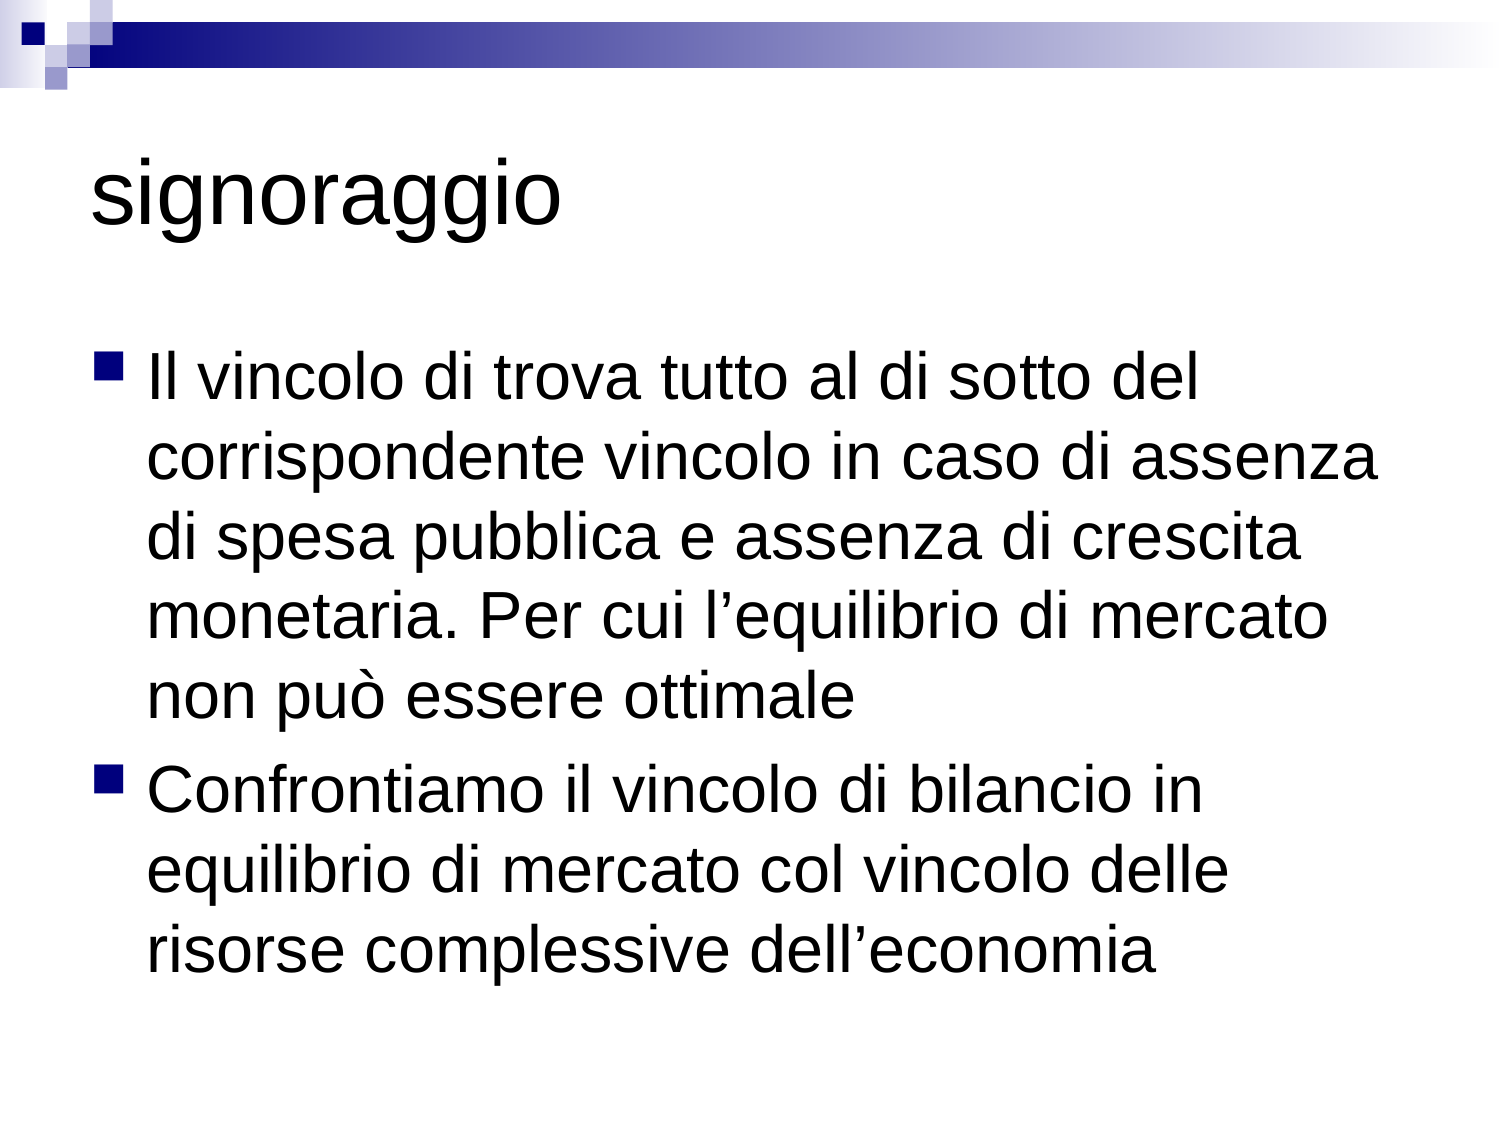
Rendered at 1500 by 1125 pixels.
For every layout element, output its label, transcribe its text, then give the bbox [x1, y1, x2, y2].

list Il vincolo di trova tutto al di sotto del corrispondente vincolo in caso di assenza di spesa pubblica e assenza di crescita monetaria. Per cui l’equilibrio di mercato non può essere ottimale Confrontiamo il vincolo di bilancio in equilibrio di mercato col vincolo delle risorse complessive dell’economia [75, 324, 1425, 963]
title signoraggio [75, 75, 1425, 300]
